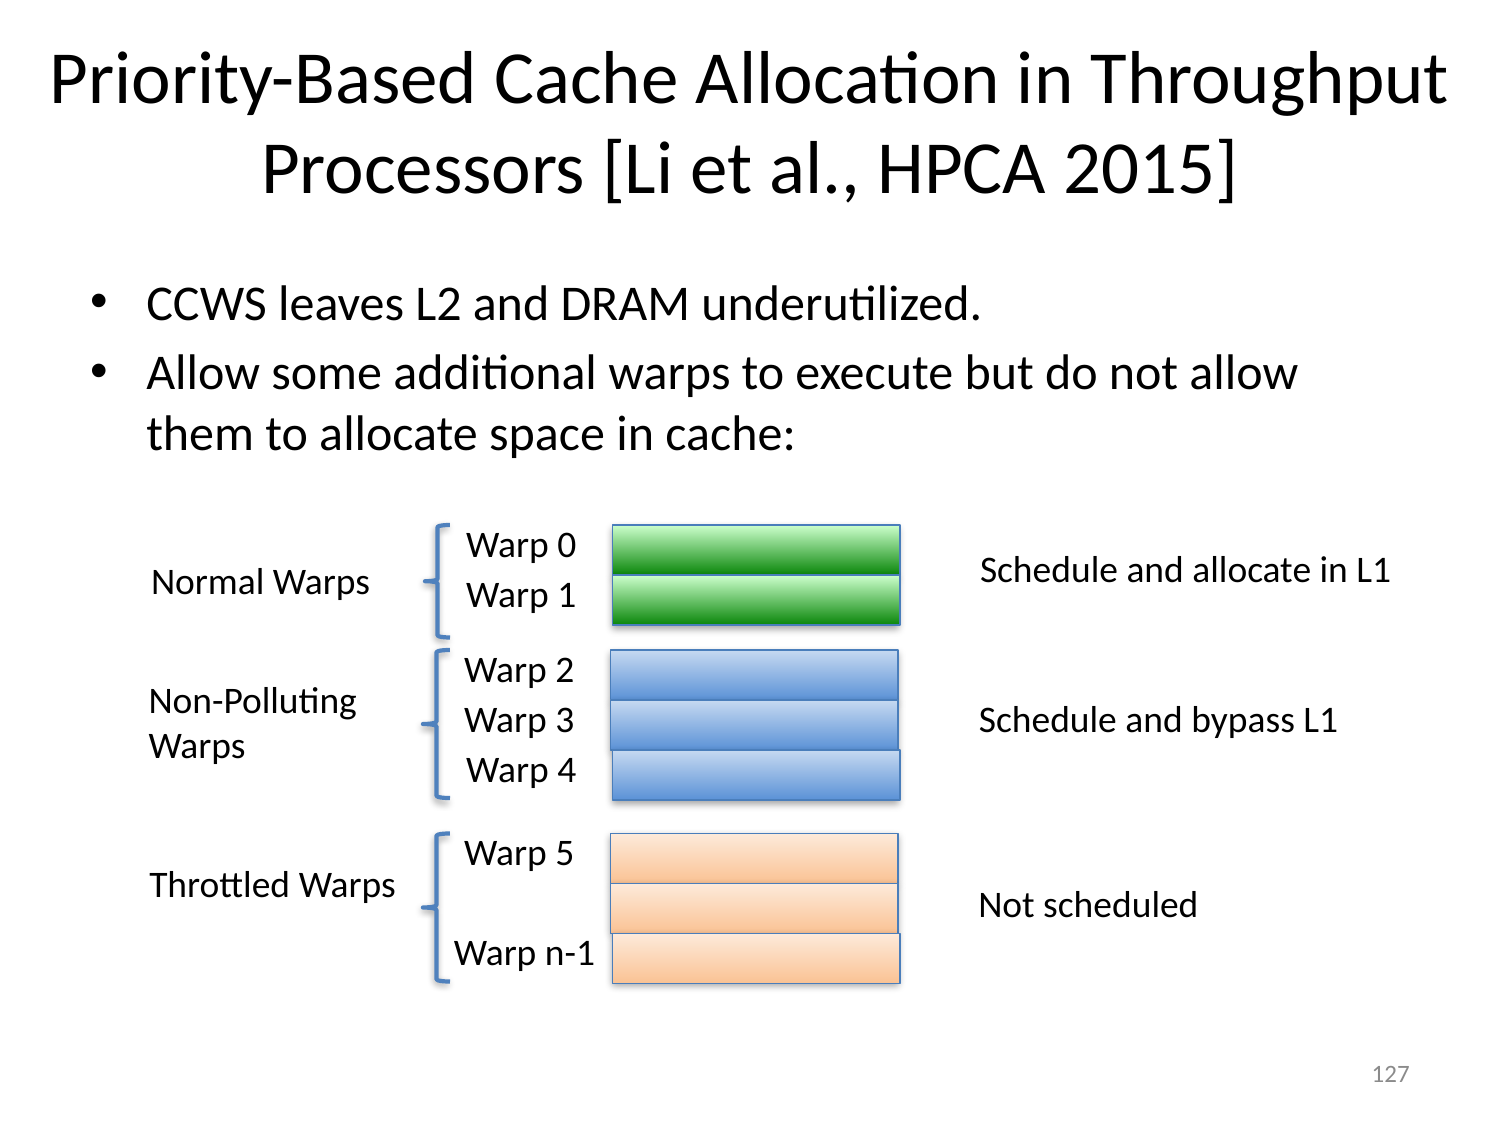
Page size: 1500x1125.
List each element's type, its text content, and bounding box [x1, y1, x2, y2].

text_box Warp 5 [449, 820, 590, 881]
text_box [612, 574, 901, 626]
text_box Schedule and bypass L1 [964, 687, 1354, 748]
text_box [612, 933, 901, 984]
text_box [612, 524, 901, 574]
text_box Throttled Warps [134, 852, 411, 913]
text_box Warp 3 [453, 687, 590, 737]
text_box [422, 522, 451, 640]
text_box [420, 831, 451, 984]
text_box [420, 647, 451, 801]
text_box Warp 2 [449, 637, 590, 687]
text_box Non-Polluting Warps [133, 668, 373, 774]
text_box Schedule and allocate in L1 [965, 537, 1407, 598]
text_box Not scheduled [963, 872, 1214, 933]
title Priority-Based Cache Allocation in Throughput Processors [Li et al., HPCA 2015] [0, 24, 1500, 213]
slide_number 127 [1074, 1042, 1425, 1103]
text_box [610, 883, 899, 933]
text_box [612, 749, 901, 801]
text_box [610, 833, 899, 883]
text_box Normal Warps [136, 549, 386, 610]
list CCWS leaves L2 and DRAM underutilized. Allow some additional warps to execute but do not allow them to allocate space in cache: [75, 262, 1425, 500]
text_box [610, 699, 899, 751]
text_box Warp 0 [451, 512, 592, 562]
text_box Warp n-1 [439, 920, 611, 981]
text_box Warp 4 [451, 737, 592, 798]
text_box Warp 1 [452, 562, 592, 623]
text_box [610, 649, 899, 699]
